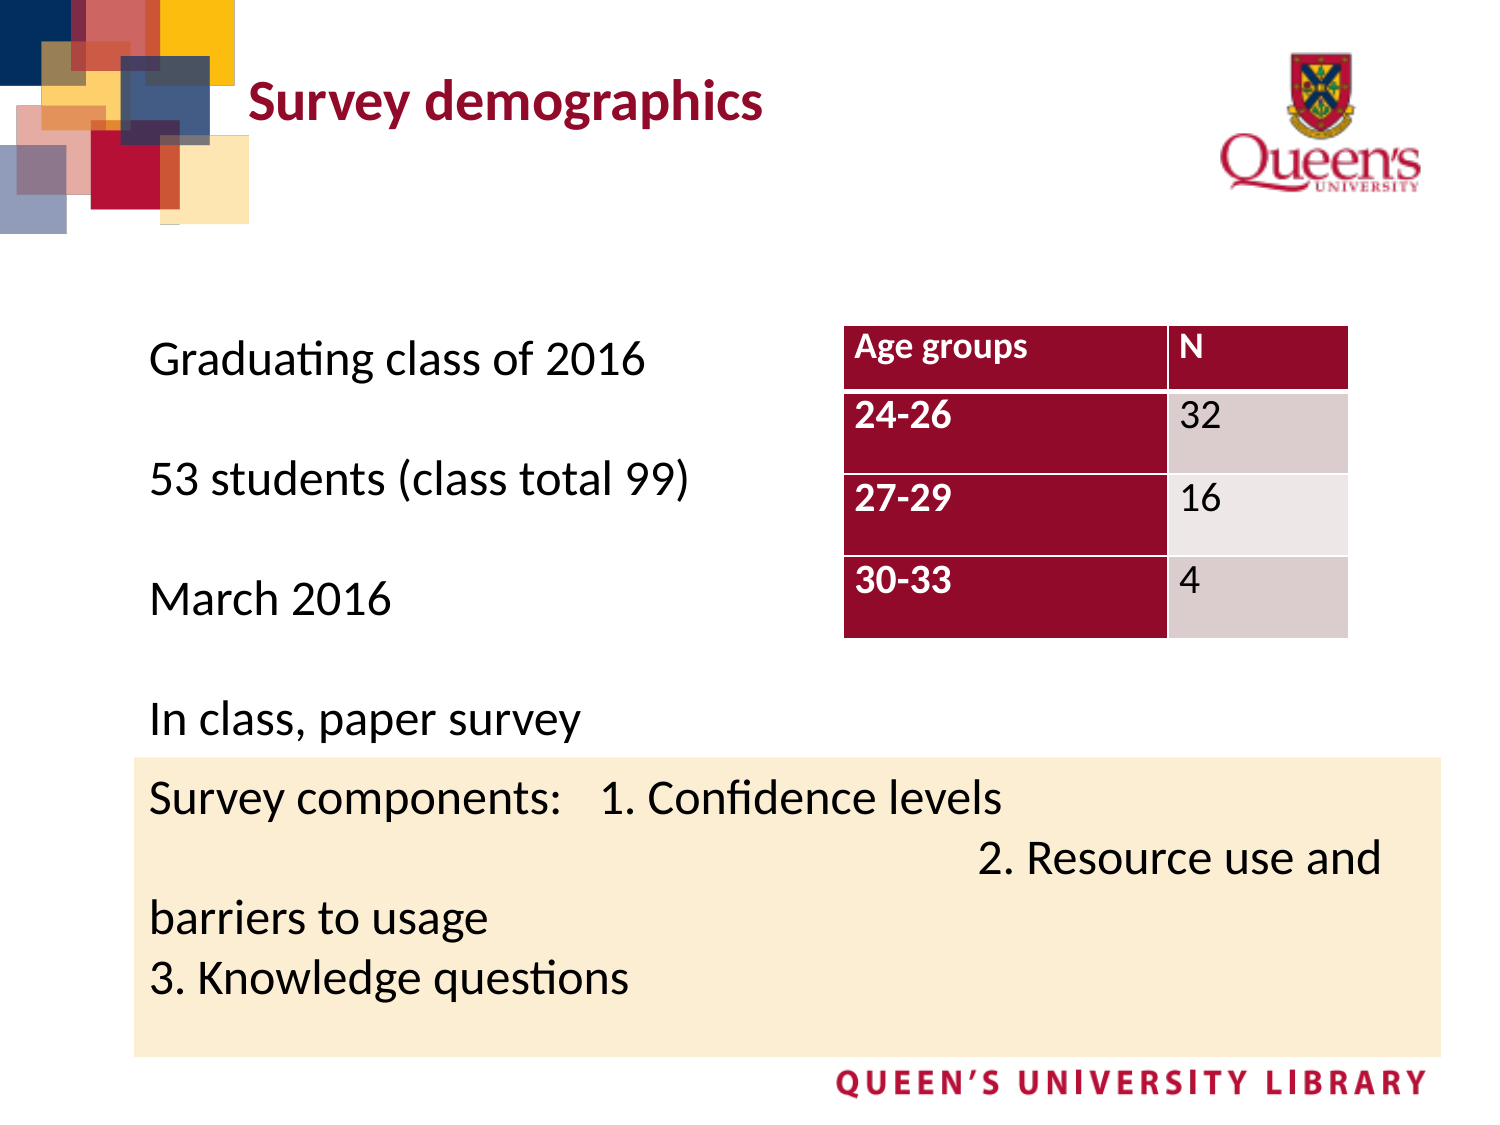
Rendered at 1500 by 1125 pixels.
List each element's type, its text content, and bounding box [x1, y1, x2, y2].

text_box Graduating class of 2016 53 students (class total 99) March 2016 In class, paper survey [134, 318, 723, 753]
table_cell 4 [1169, 557, 1348, 638]
table_cell 16 [1169, 475, 1348, 555]
table_header N [1169, 326, 1348, 389]
table_cell 27-29 [844, 475, 1167, 555]
text_box Survey components: 1. Confidence levels 2. Resource use and barriers to usage 3. Knowledge questions [134, 757, 1441, 1058]
table_cell 24-26 [844, 394, 1167, 473]
title Survey demographics [248, 26, 1253, 181]
table_header Age groups [844, 326, 1167, 389]
table_cell 30-33 [844, 557, 1167, 638]
table_cell 32 [1169, 394, 1348, 473]
picture [0, 0, 249, 234]
